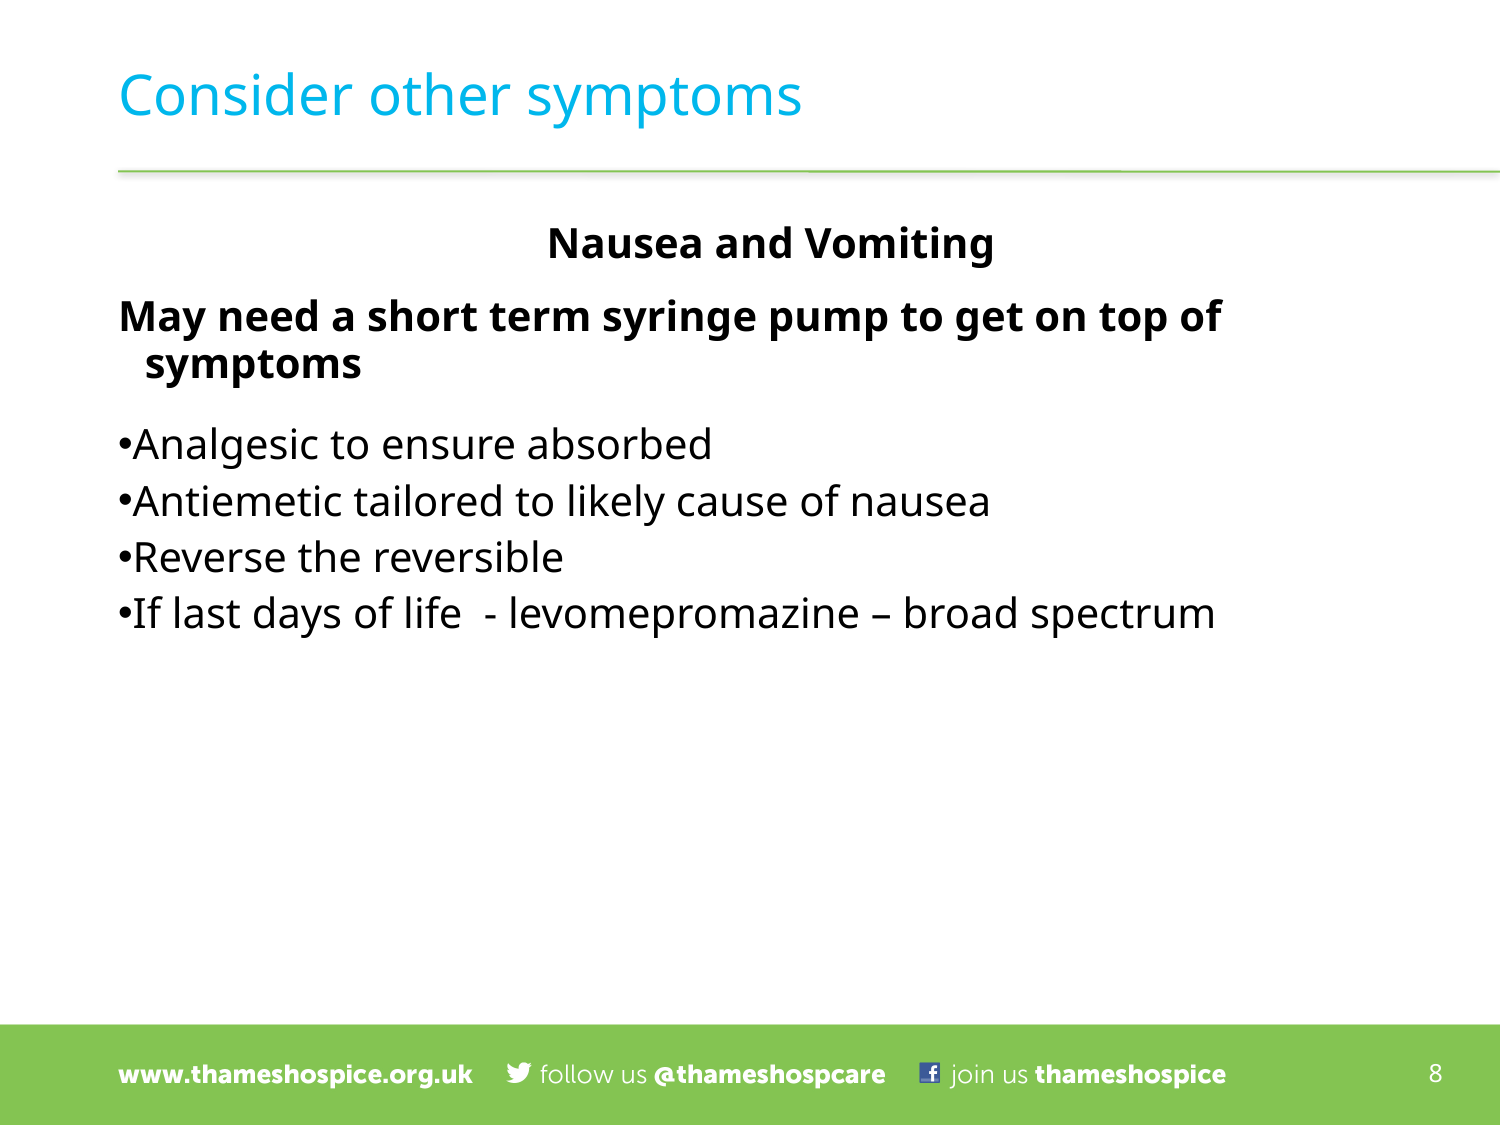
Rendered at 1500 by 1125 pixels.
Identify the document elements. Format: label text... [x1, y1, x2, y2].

picture [0, 0, 1500, 1125]
list Nausea and Vomiting May need a short term syringe pump to get on top of symptoms Analgesic to ensure absorbed Antiemetic tailored to likely cause of nausea Reverse the reversible If last days of life - levomepromazine – broad spectrum [118, 218, 1424, 940]
slide_number 8 [1343, 1057, 1443, 1097]
title Consider other symptoms [118, 59, 1443, 132]
